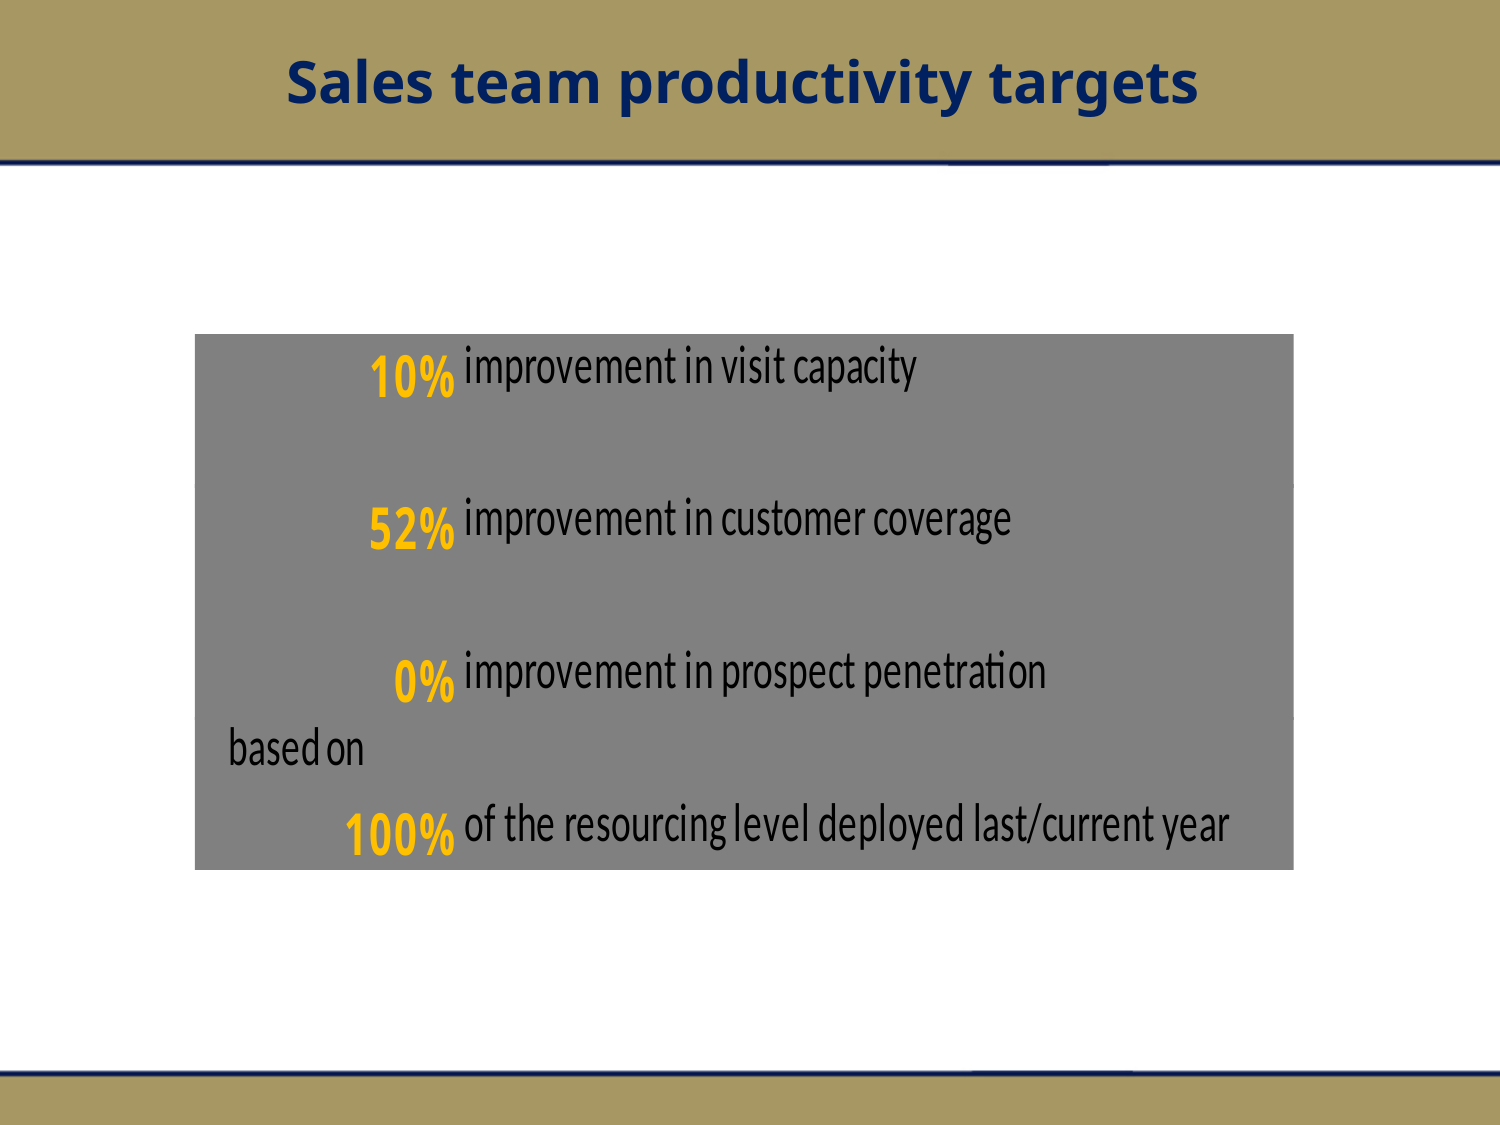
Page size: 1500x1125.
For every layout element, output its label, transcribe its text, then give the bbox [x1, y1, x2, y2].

title Sales team productivity targets [78, 0, 1409, 161]
picture [0, 0, 1500, 1125]
